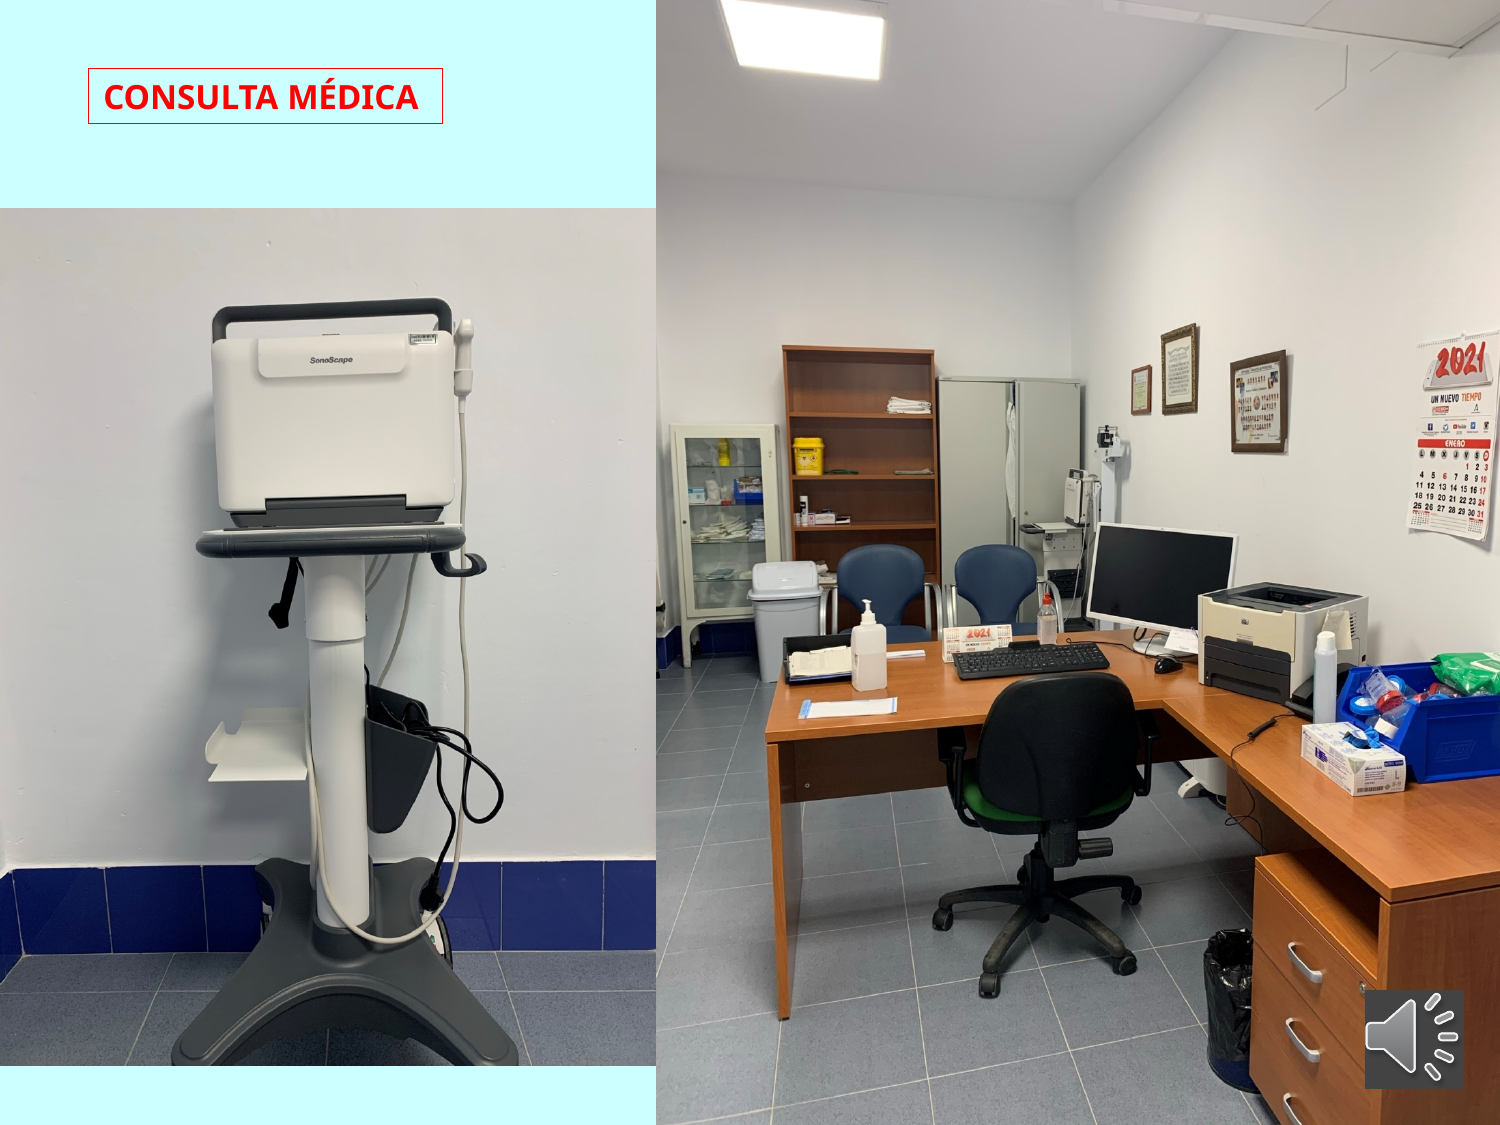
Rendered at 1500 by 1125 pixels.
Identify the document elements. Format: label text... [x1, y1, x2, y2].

text_box CONSULTA MÉDICA [88, 68, 443, 124]
picture [0, 0, 1500, 1125]
